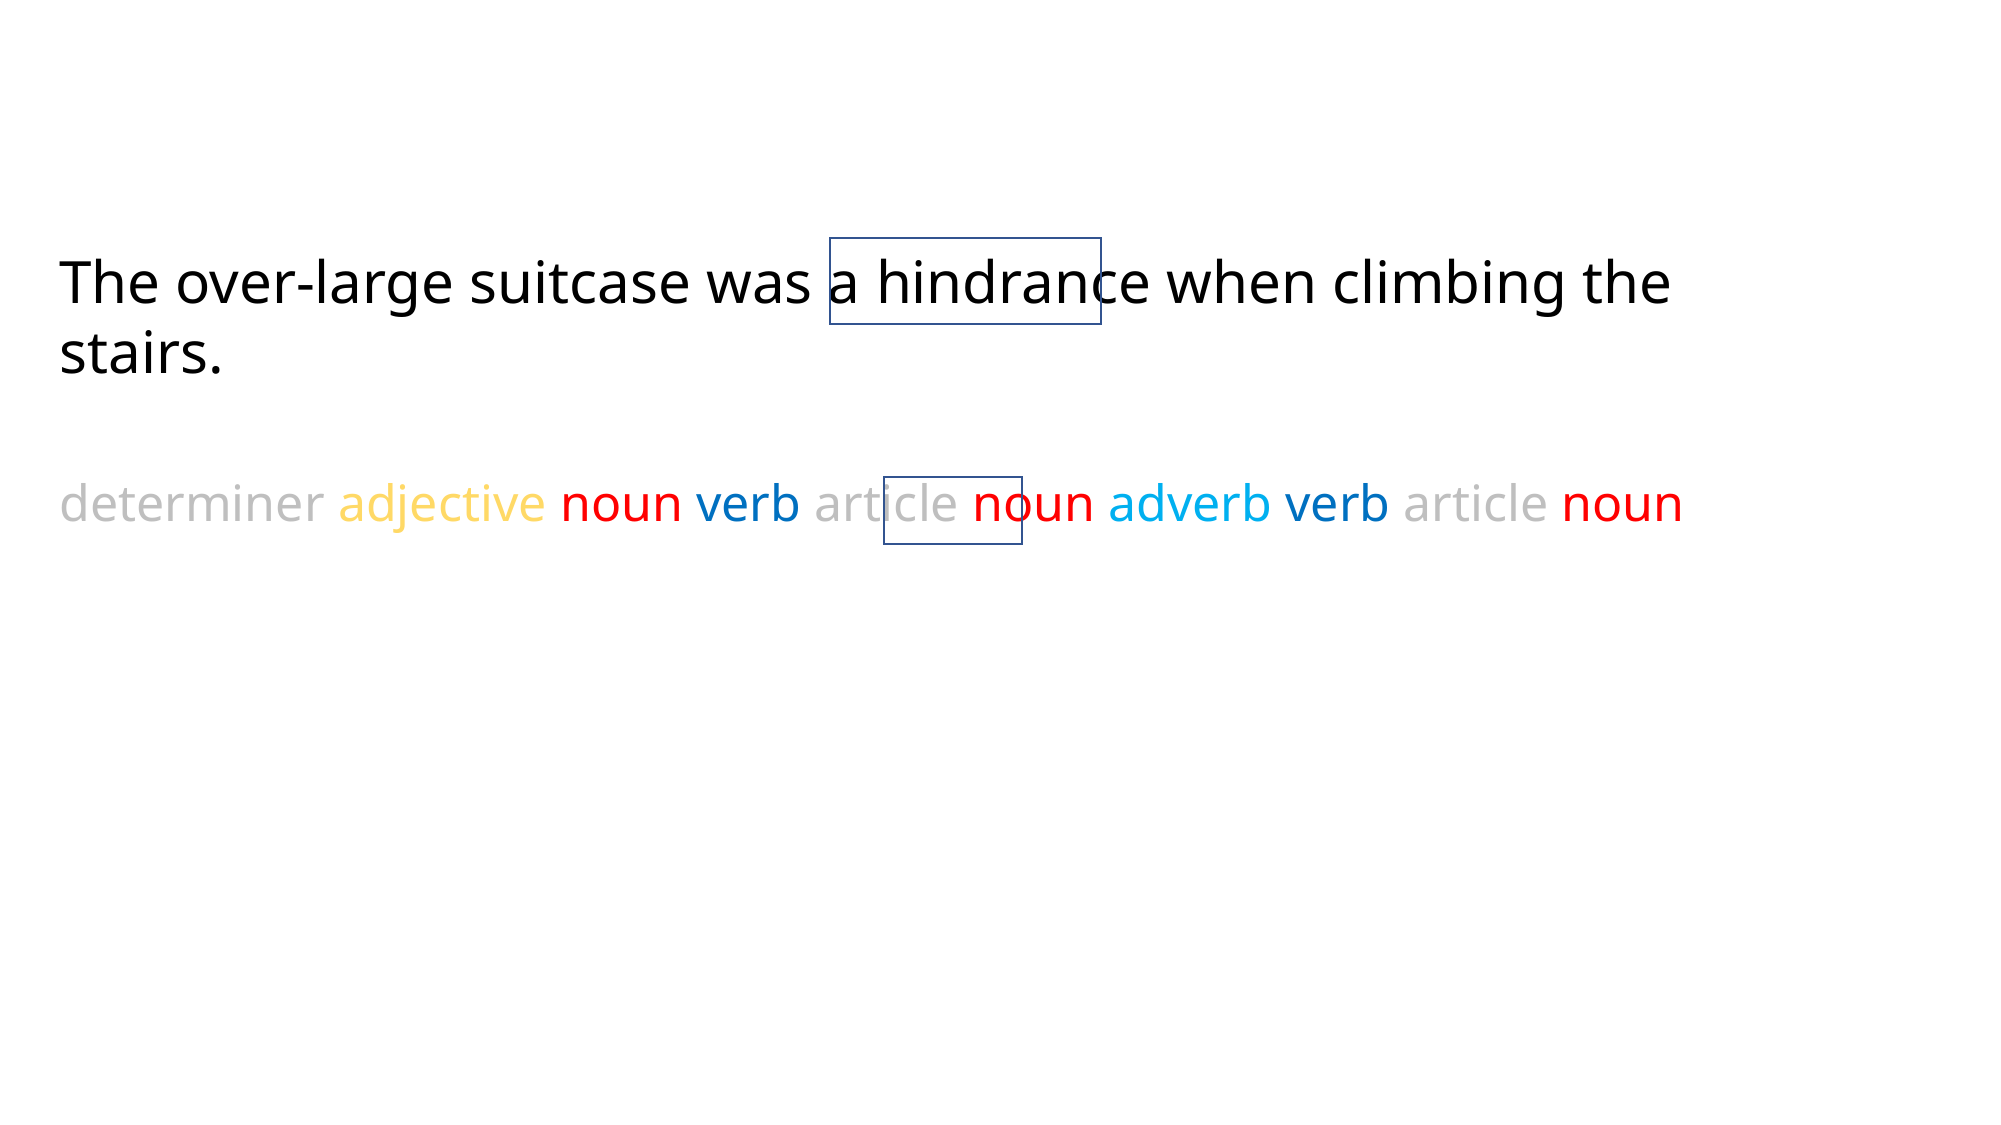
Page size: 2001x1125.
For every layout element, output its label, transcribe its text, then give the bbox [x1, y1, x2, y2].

text_box [883, 476, 1023, 545]
text_box [829, 237, 1102, 325]
text_box The over-large suitcase was a hindrance when climbing the stairs. [44, 237, 1840, 393]
text_box determiner adjective noun verb article noun adverb verb article noun [44, 464, 2000, 719]
